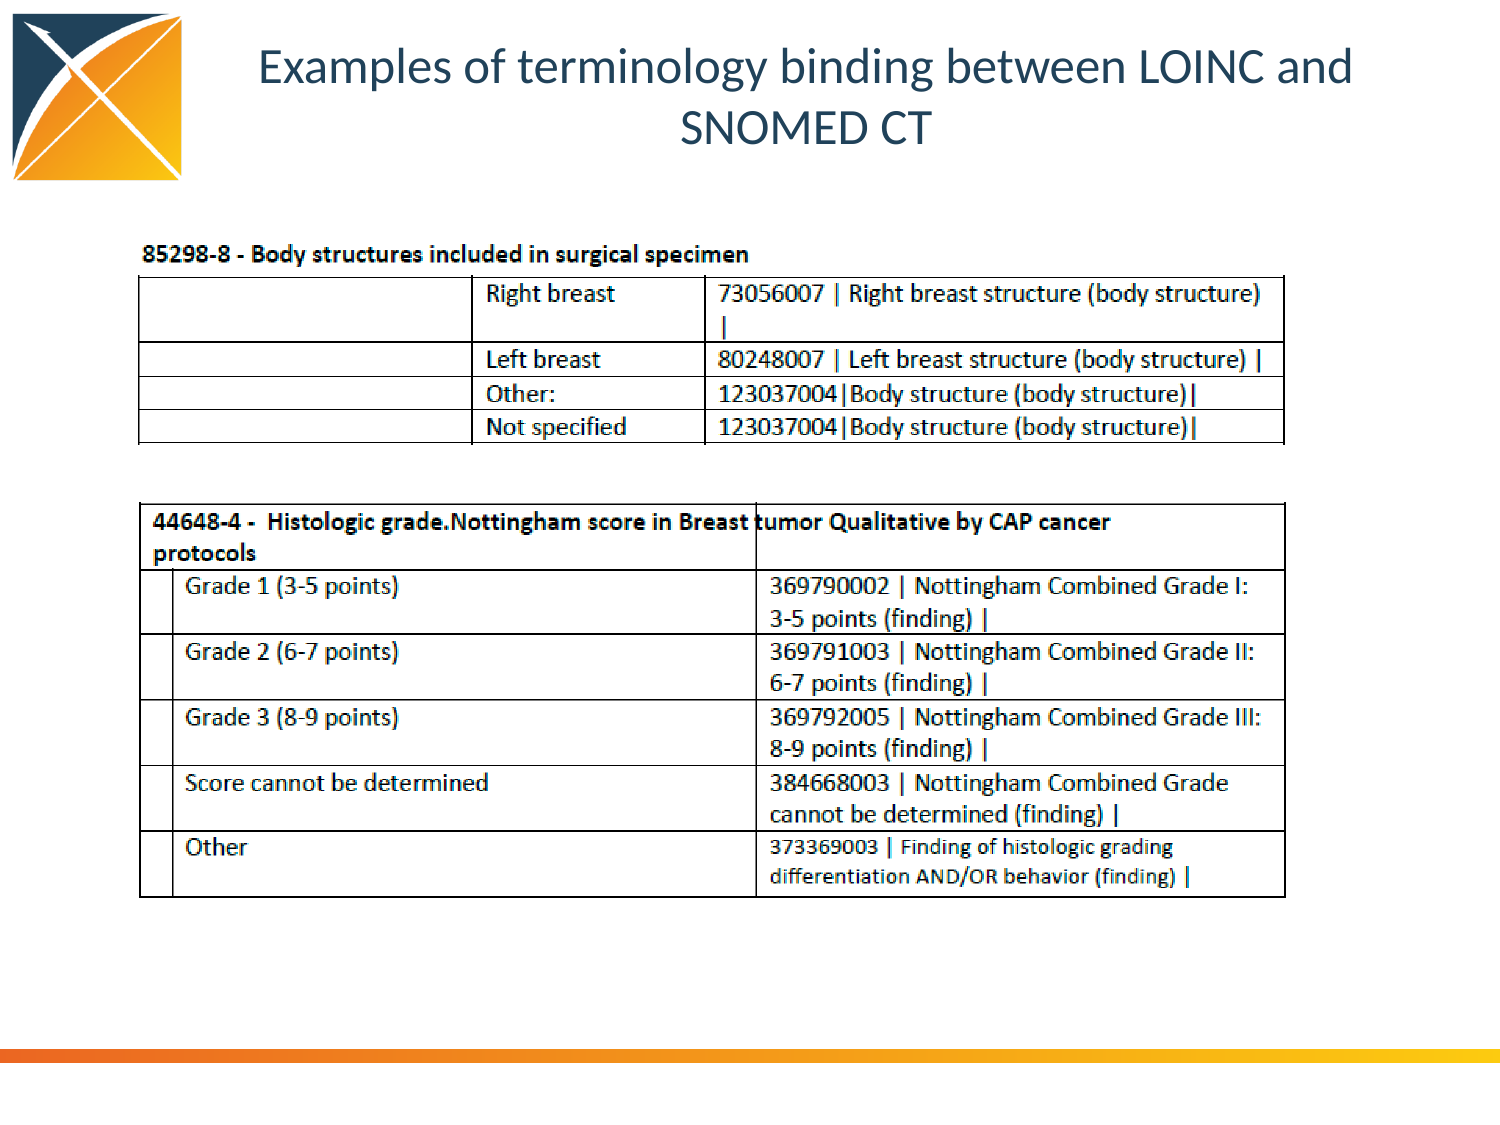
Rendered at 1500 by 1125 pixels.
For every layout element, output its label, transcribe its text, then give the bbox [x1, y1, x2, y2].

title Examples of terminology binding between LOINC and SNOMED CT [187, 24, 1425, 163]
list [120, 481, 1316, 917]
picture [125, 226, 1296, 464]
picture [0, 0, 206, 200]
